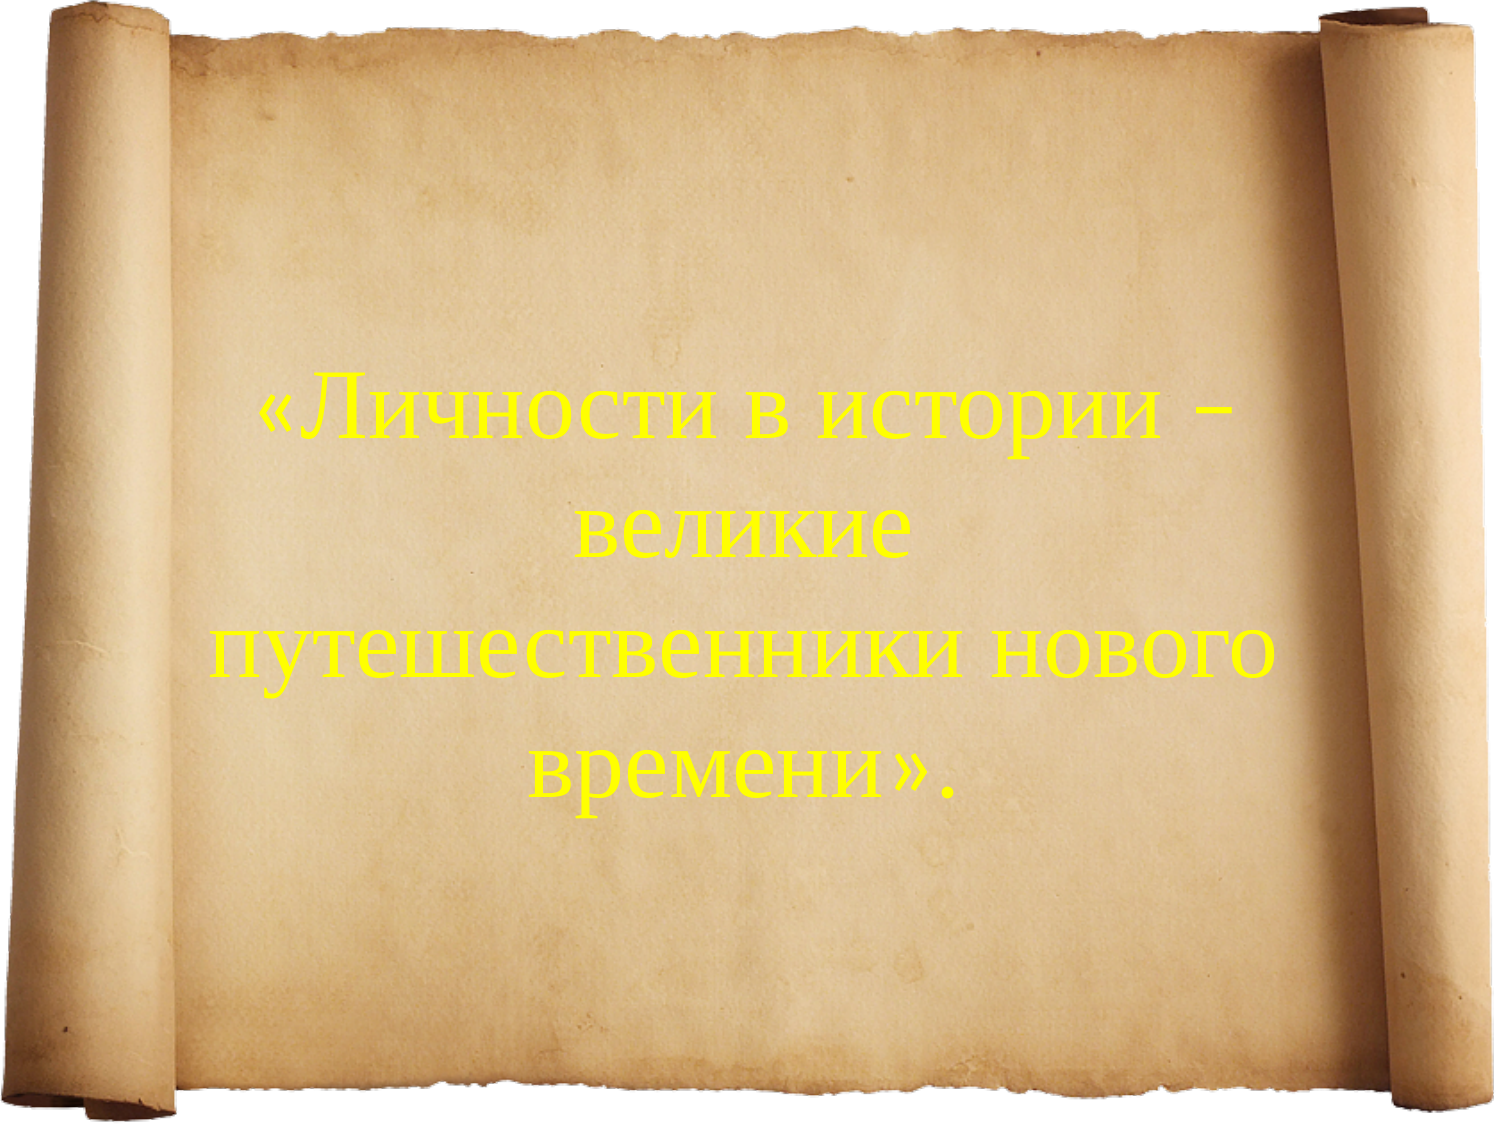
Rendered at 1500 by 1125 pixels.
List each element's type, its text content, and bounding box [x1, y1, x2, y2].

picture [0, 0, 1500, 1125]
text_box «Личности в истории – великие путешественники нового времени». [175, 330, 1313, 826]
